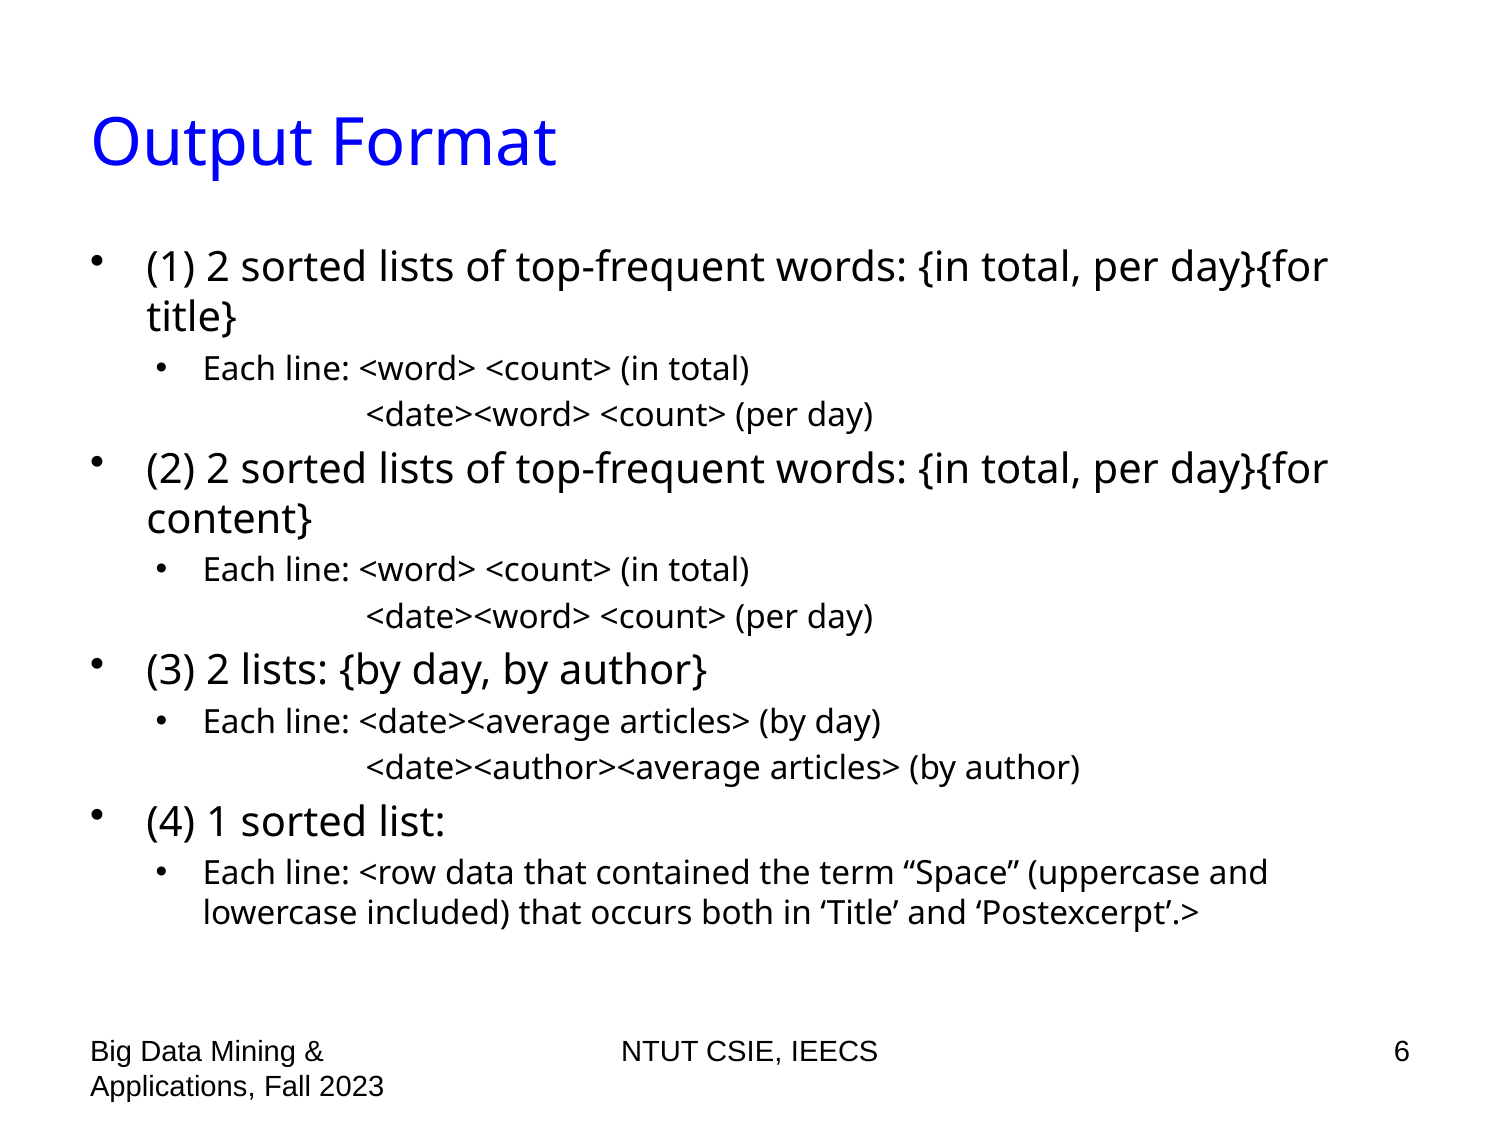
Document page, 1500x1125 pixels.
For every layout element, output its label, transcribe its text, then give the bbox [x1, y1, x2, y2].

slide_number Big Data Mining & Applications, Fall 2023 [75, 1024, 425, 1103]
footer NTUT CSIE, IEECS [512, 1024, 988, 1103]
slide_number 6 [1074, 1024, 1425, 1103]
list (1) 2 sorted lists of top-frequent words: {in total, per day}{for title} Each line: <word> <count> (in total) <date><word> <count> (per day) (2) 2 sorted lists of top-frequent words: {in total, per day}{for content} Each line: <word> <count> (in total) <date><word> <count> (per day) (3) 2 lists: {by day, by author} Each line: <date><average articles> (by day) <date><author><average articles> (by author) (4) 1 sorted list: Each line: <row data that contained the term “Space” (uppercase and lowercase included) that occurs both in ‘Title’ and ‘Postexcerpt’.> [75, 232, 1425, 1013]
title Output Format [75, 45, 1425, 232]
